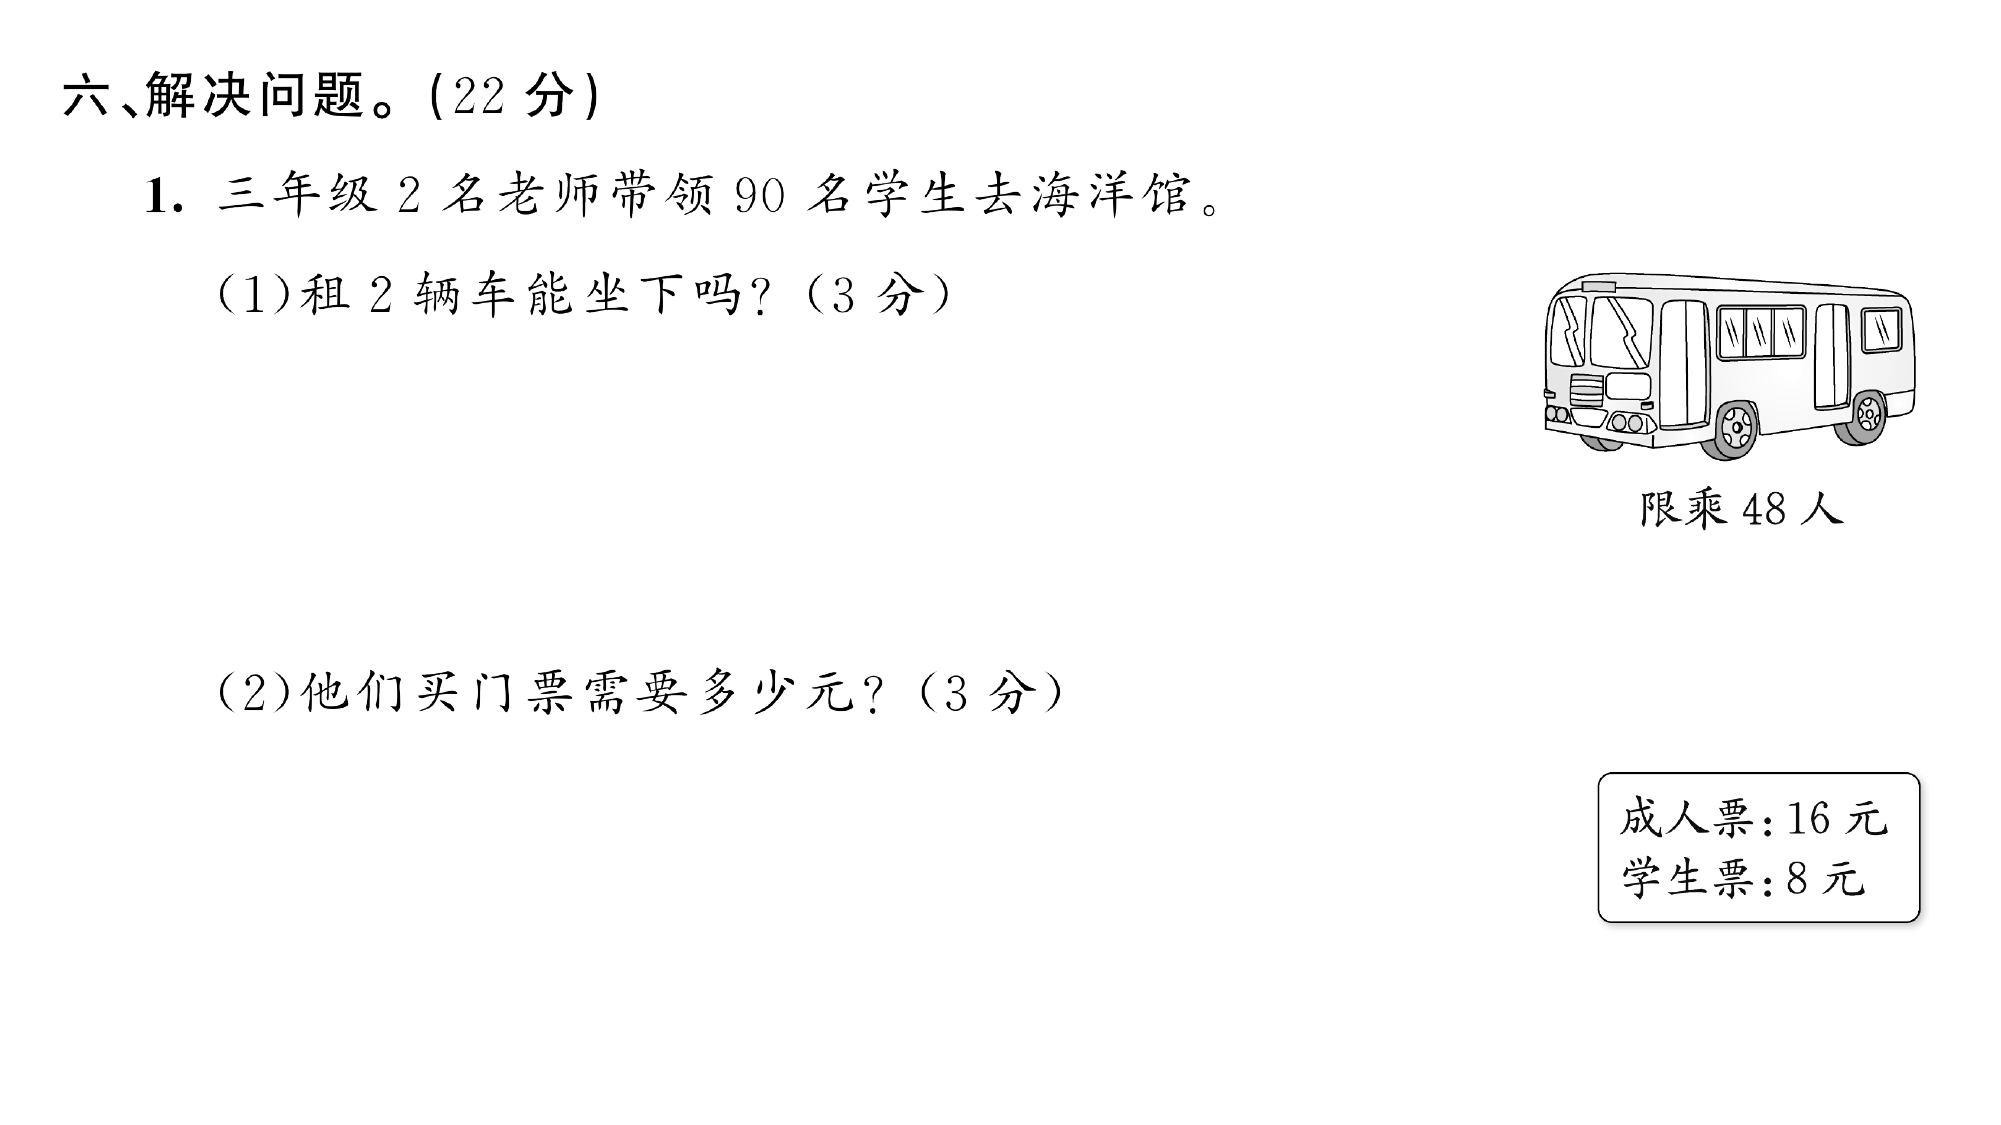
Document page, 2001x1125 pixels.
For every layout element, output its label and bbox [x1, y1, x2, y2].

picture [58, 58, 1949, 945]
